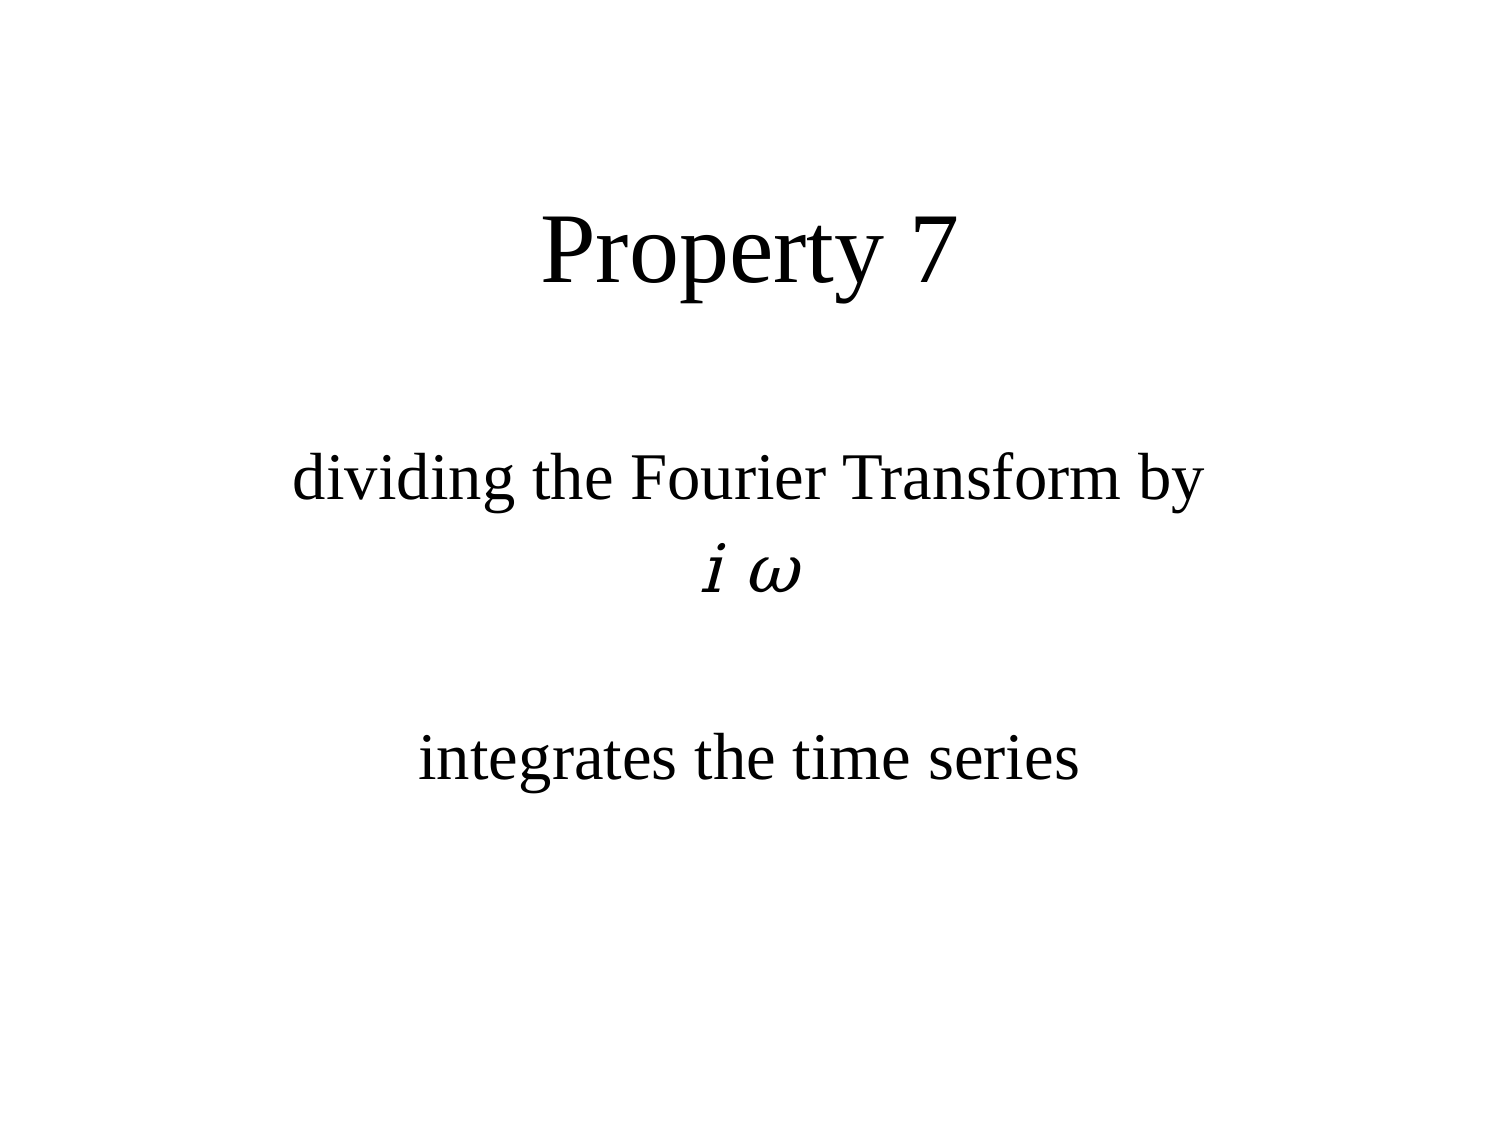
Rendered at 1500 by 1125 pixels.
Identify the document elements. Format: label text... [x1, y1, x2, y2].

text_box dividing the Fourier Transform by i ω integrates the time series [0, 425, 1500, 825]
text_box Property 7 [0, 174, 1500, 350]
